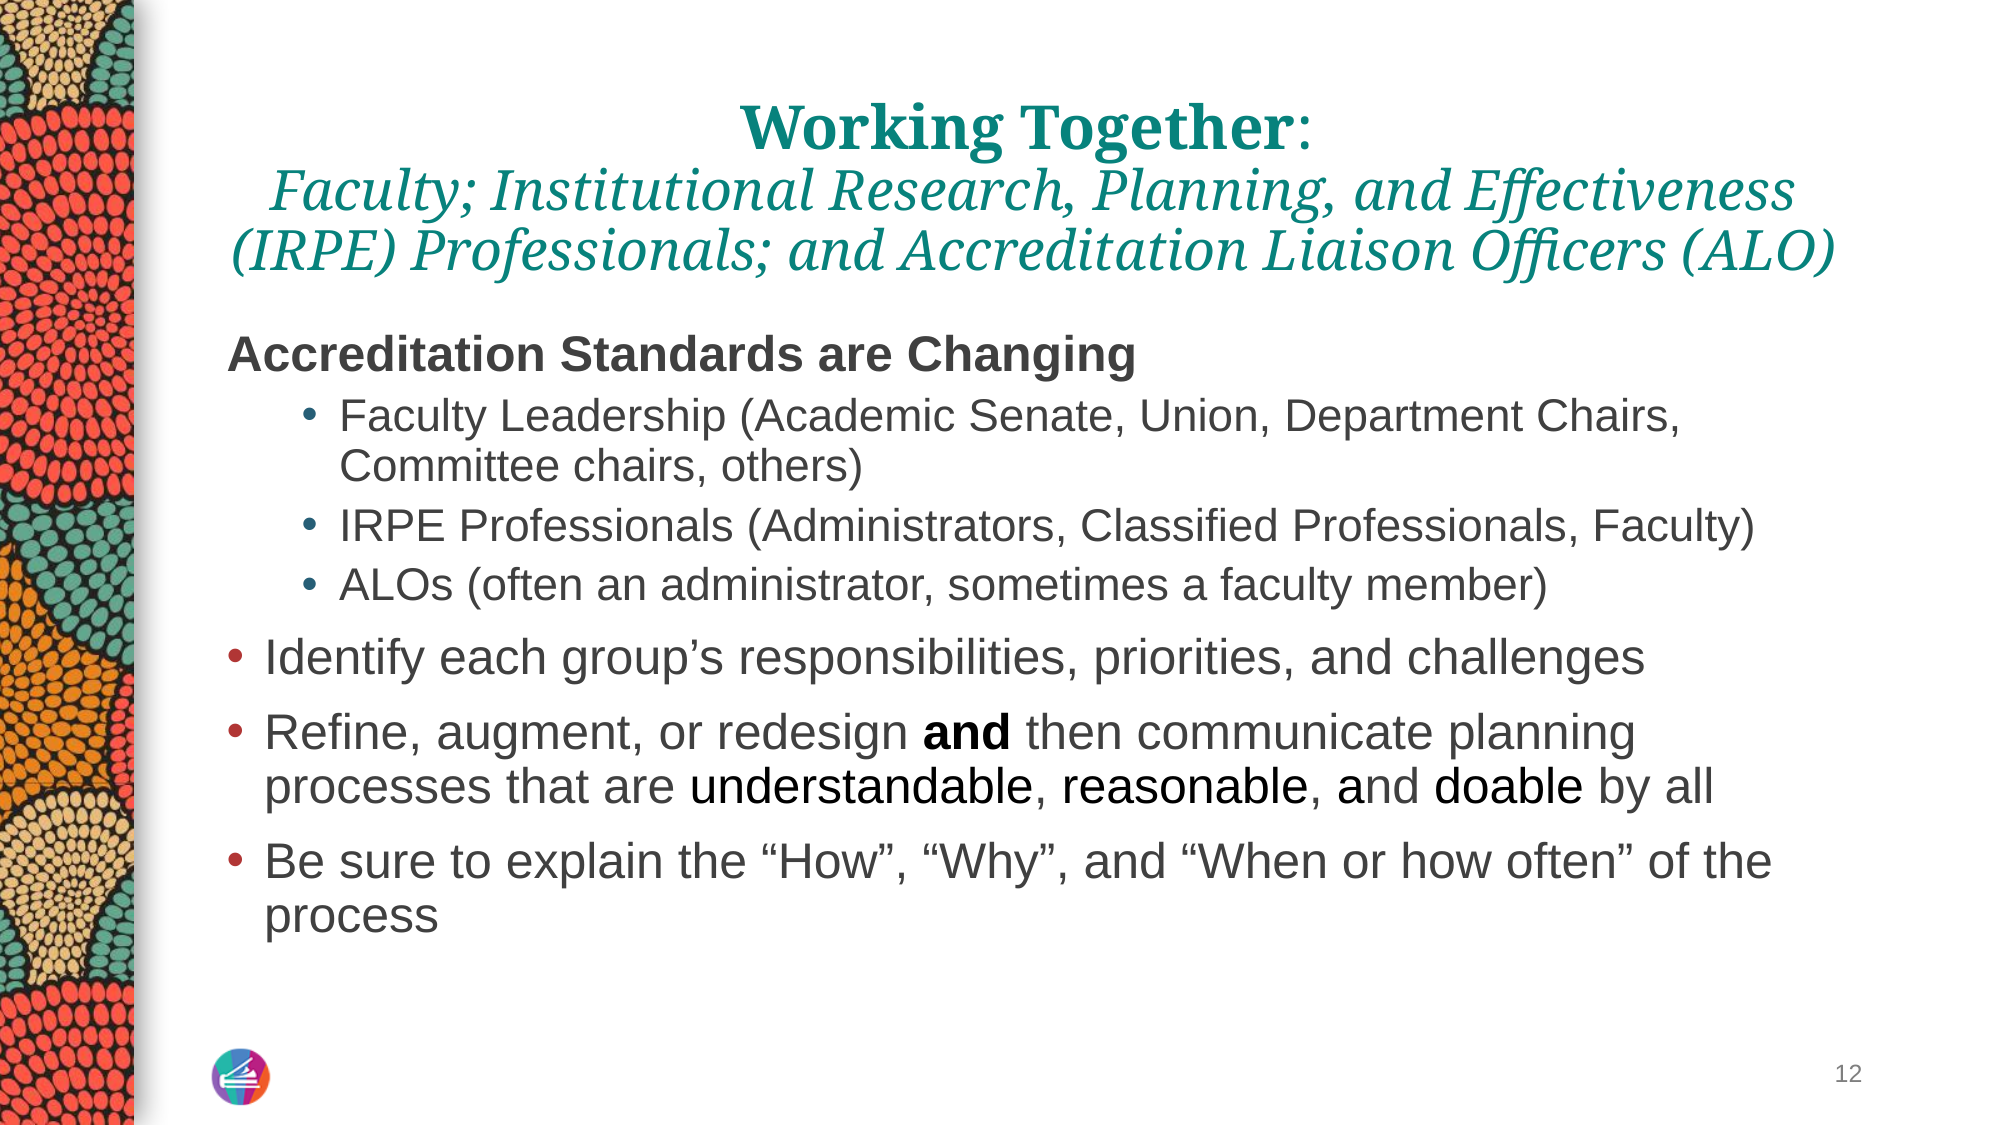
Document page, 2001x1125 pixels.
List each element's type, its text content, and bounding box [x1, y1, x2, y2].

list Accreditation Standards are Changing Faculty Leadership (Academic Senate, Union, Department Chairs, Committee chairs, others) IRPE Professionals (Administrators, Classified Professionals, Faculty) ALOs (often an administrator, sometimes a faculty member) Identify each group’s responsibilities, priorities, and challenges Refine, augment, or redesign and then communicate planning processes that are understandable, reasonable, and doable by all Be sure to explain the “How”, “Why”, and “When or how often” of the process [211, 320, 1860, 1020]
picture [0, 0, 134, 1125]
slide_number 12 [1712, 1042, 1863, 1103]
title Working Together: Faculty; Institutional Research, Planning, and Effectiveness (IRPE) Professionals; and Accreditation Liaison Officers (ALO) [211, 59, 1858, 320]
picture [209, 1046, 272, 1108]
